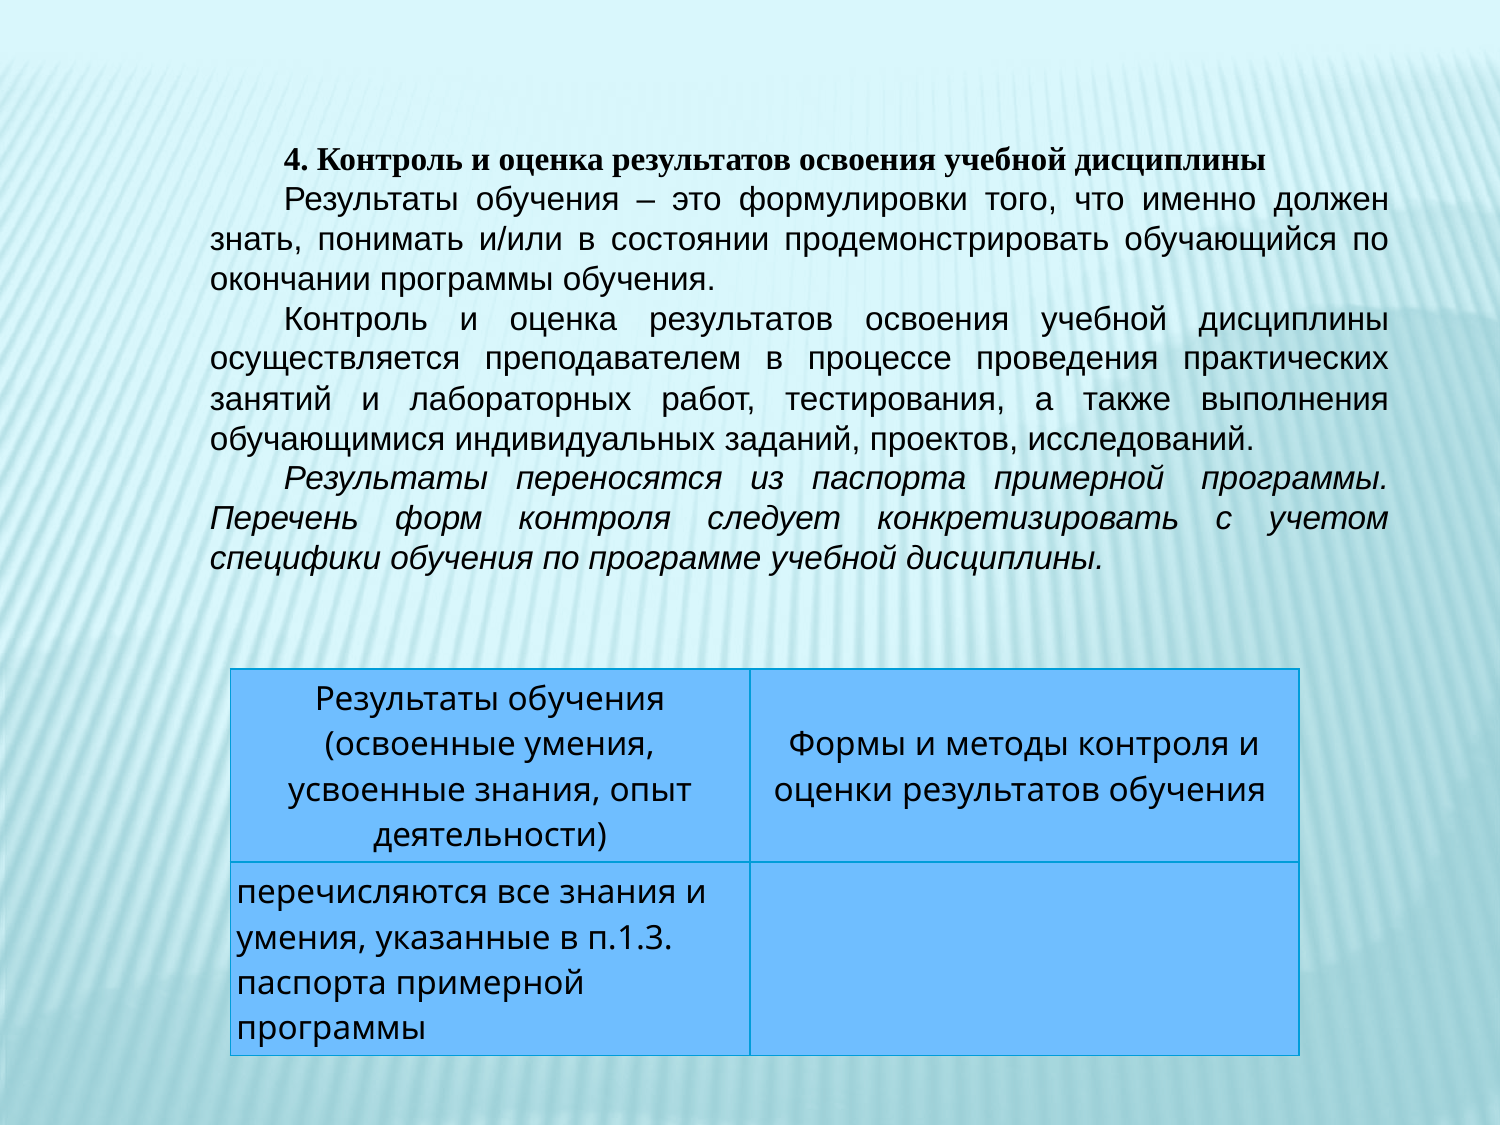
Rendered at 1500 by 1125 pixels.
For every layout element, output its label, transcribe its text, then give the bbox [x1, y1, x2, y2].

table_header Результаты обучения (освоенные умения, усвоенные знания, опыт деятельности) [231, 670, 749, 861]
table_header Формы и методы контроля и оценки результатов обучения [751, 670, 1298, 861]
table_cell перечисляются все знания и умения, указанные в п.1.3. паспорта примерной программы [231, 863, 749, 1055]
text_box 4. Контроль и оценка результатов освоения учебной дисциплины Результаты обучения – это формулировки того, что именно должен знать, понимать и/или в состоянии продемонстрировать обучающийся по окончании программы обучения. Контроль и оценка результатов освоения учебной дисциплины осуществляется преподавателем в процессе проведения практических занятий и лабораторных работ, тестирования, а также выполнения обучающимися индивидуальных заданий, проектов, исследований. Результаты переносятся из паспорта примерной программы. Перечень форм контроля следует конкретизировать с учетом специфики обучения по программе учебной дисциплины. [194, 112, 1406, 583]
table_cell [751, 863, 1298, 1055]
